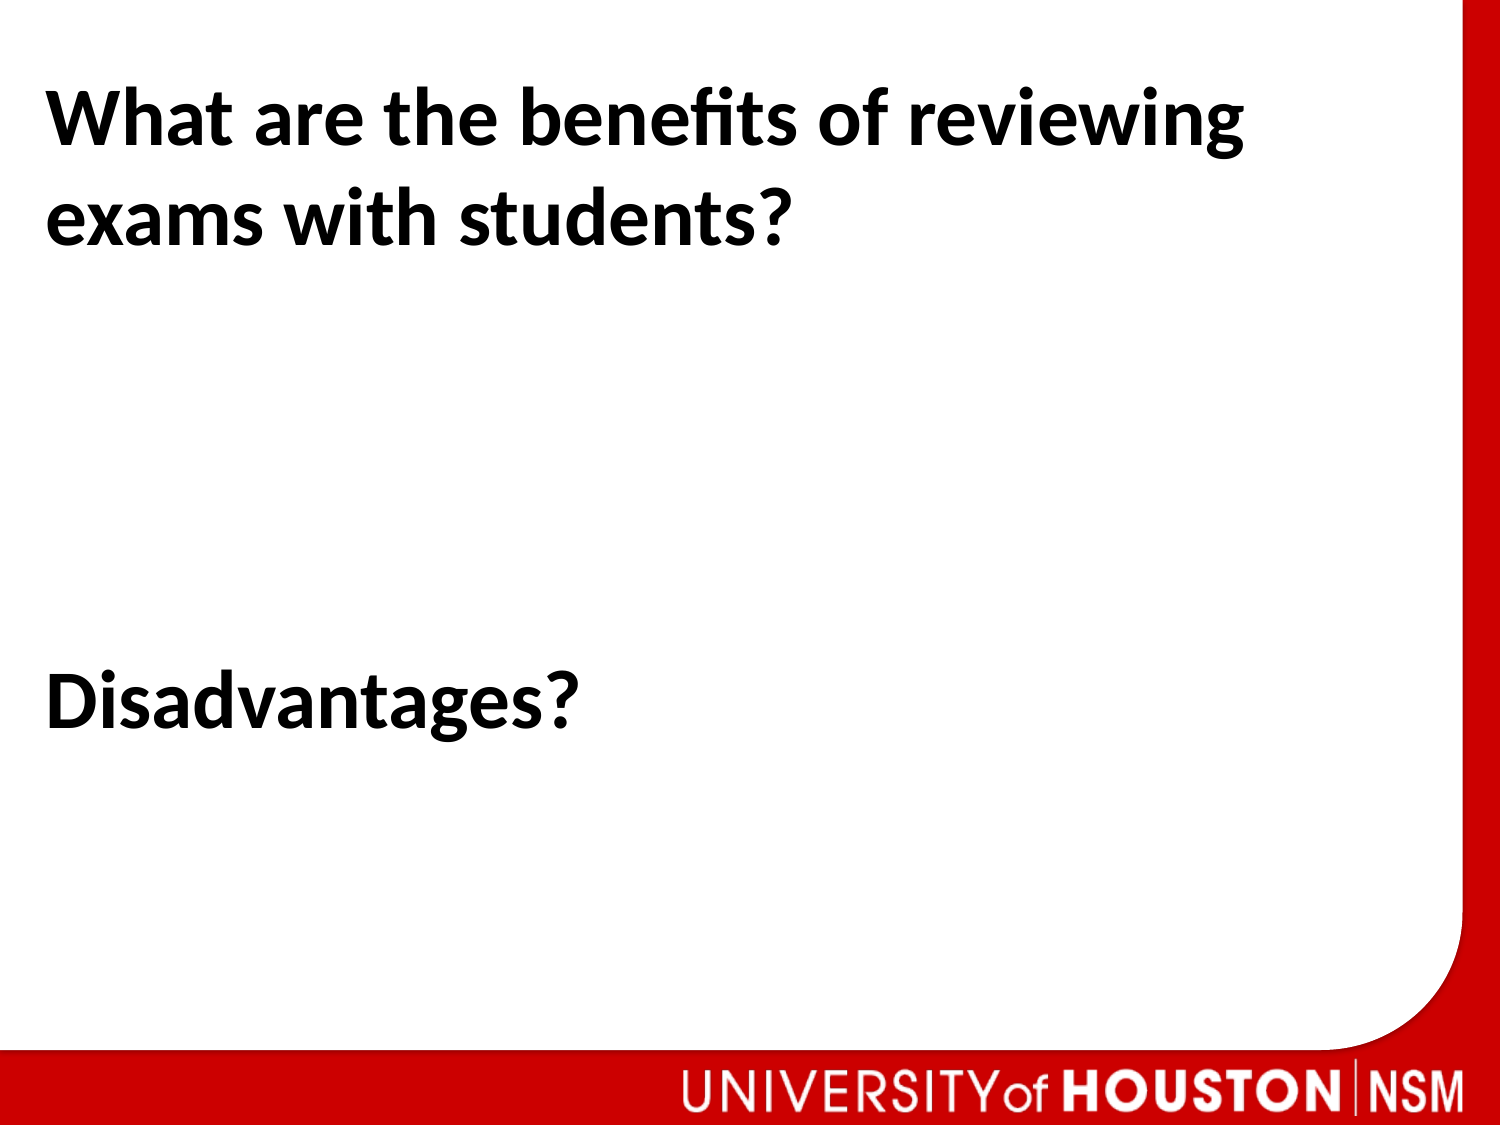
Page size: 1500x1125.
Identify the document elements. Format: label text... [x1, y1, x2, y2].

text_box Disadvantages? [30, 637, 1156, 753]
text_box What are the benefits of reviewing exams with students? [30, 54, 1393, 270]
